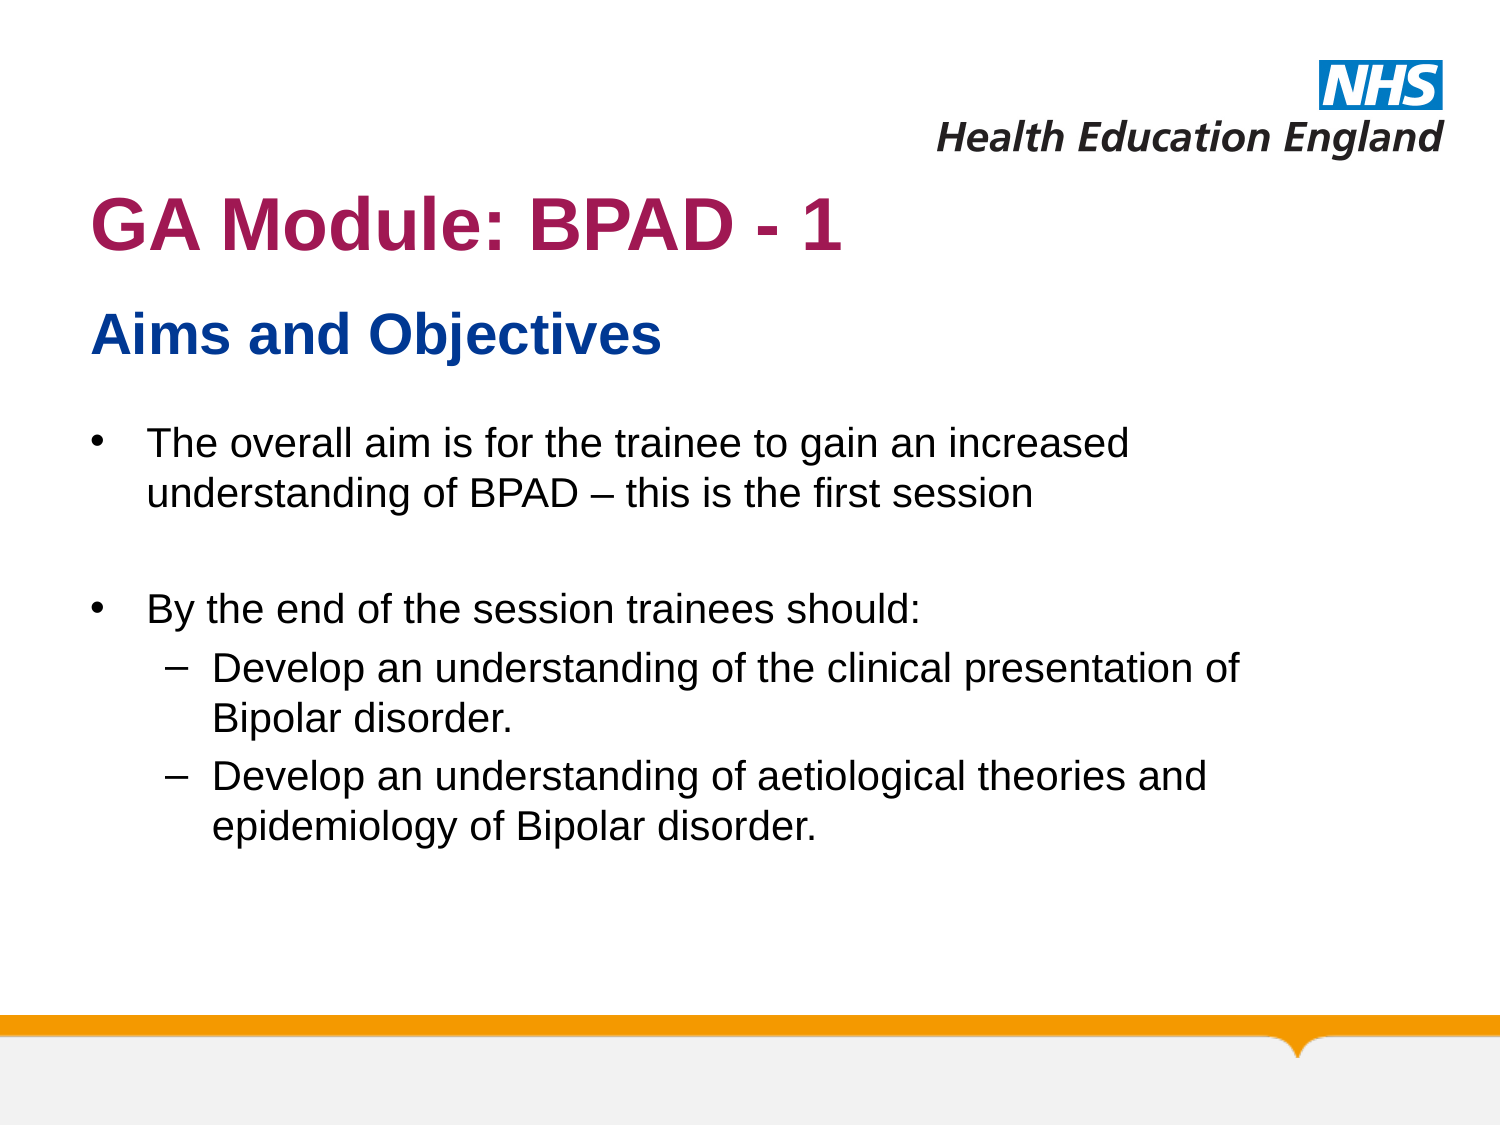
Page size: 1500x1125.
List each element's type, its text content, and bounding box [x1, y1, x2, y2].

subtitle Aims and Objectives [75, 288, 1350, 384]
picture [936, 59, 1445, 161]
list The overall aim is for the trainee to gain an increased understanding of BPAD – this is the first session By the end of the session trainees should: Develop an understanding of the clinical presentation of Bipolar disorder. Develop an understanding of aetiological theories and epidemiology of Bipolar disorder. [75, 407, 1361, 811]
title GA Module: BPAD - 1 [75, 168, 1361, 280]
